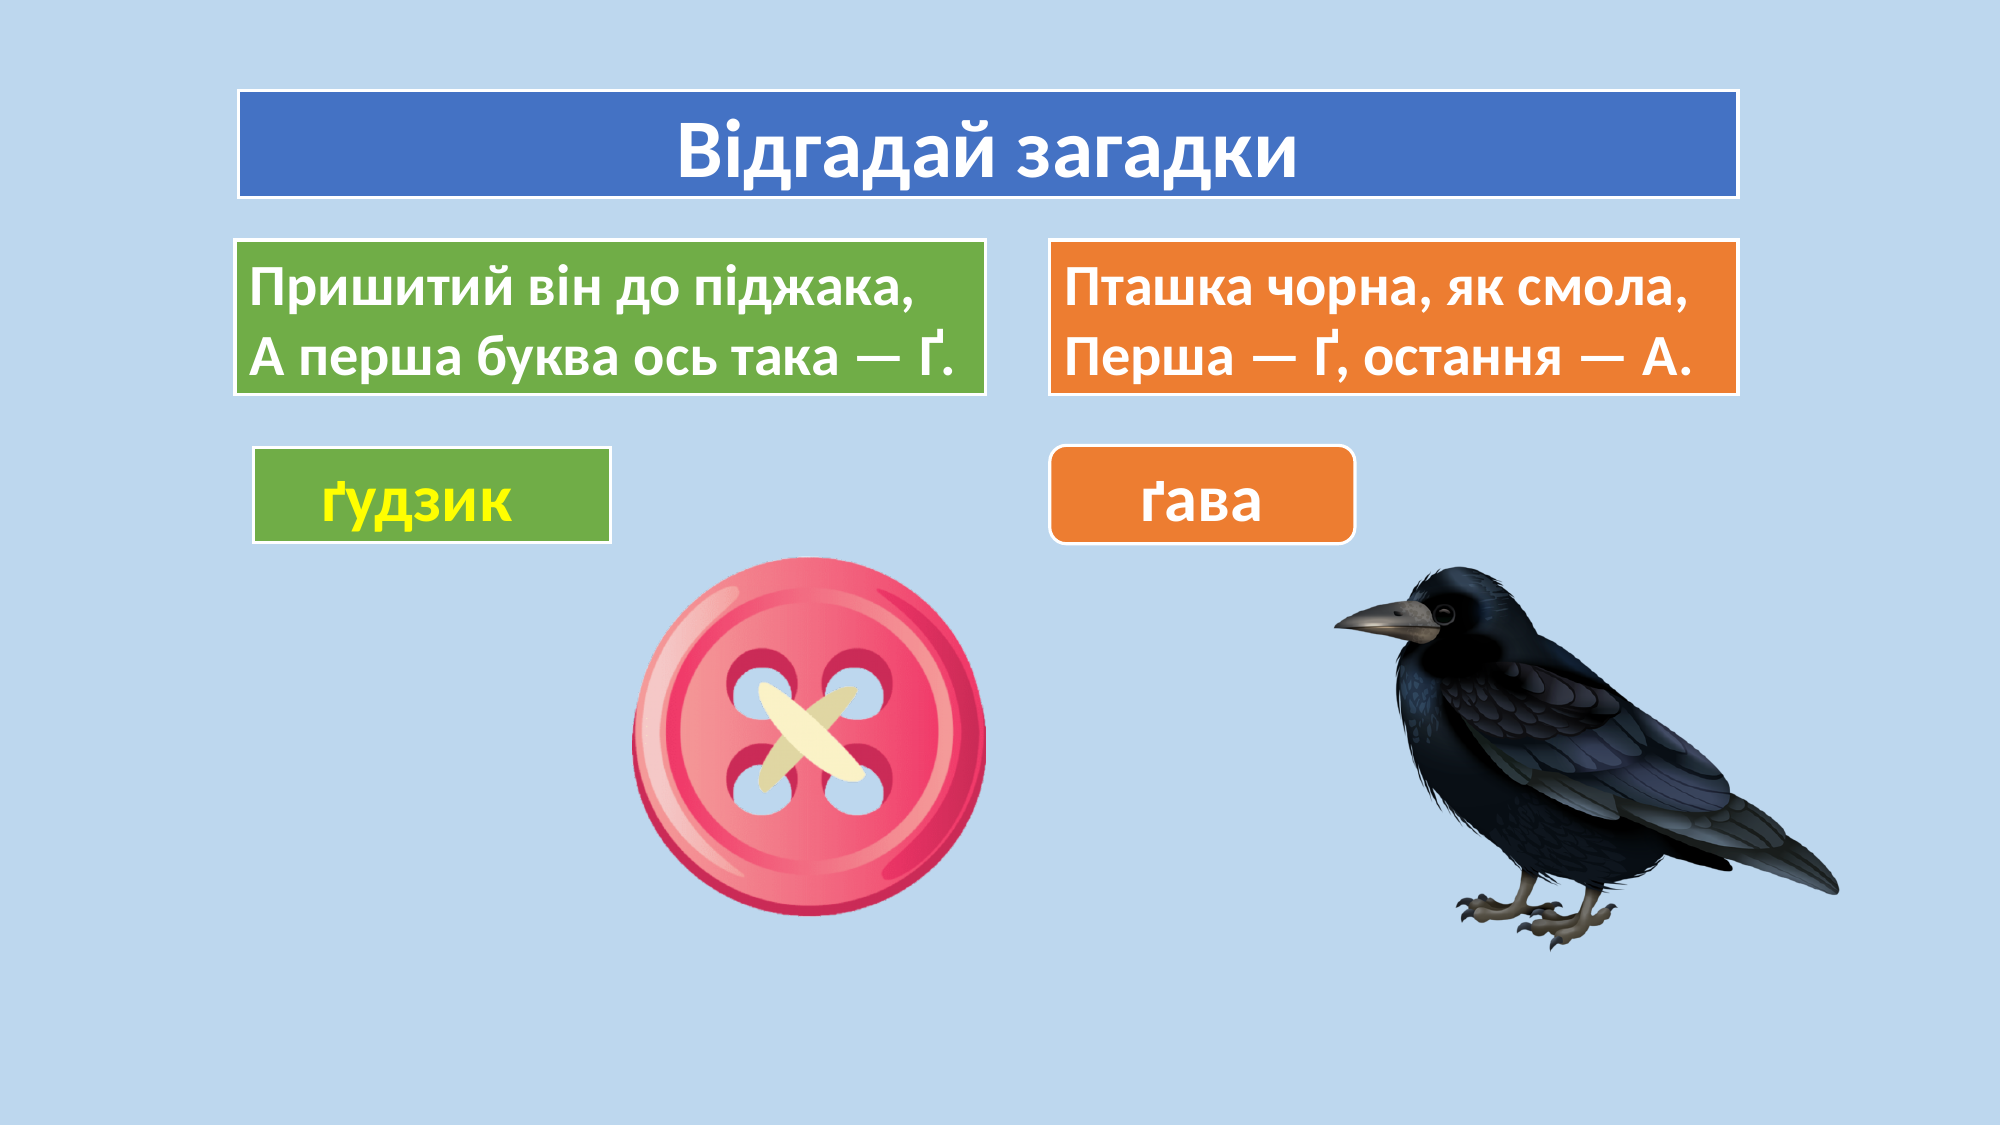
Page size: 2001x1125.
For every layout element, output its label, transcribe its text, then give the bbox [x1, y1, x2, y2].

text_box ґудзик [252, 446, 612, 544]
picture [632, 556, 986, 917]
text_box Відгадай загадки [237, 89, 1740, 199]
text_box ґава [1048, 443, 1357, 546]
text_box Пташка чорна, як смола, Перша — Ґ, остання — А. [1048, 238, 1740, 396]
picture [1329, 562, 1843, 956]
text_box Пришитий він до піджака, А перша буква ось така — Ґ. [233, 238, 987, 396]
